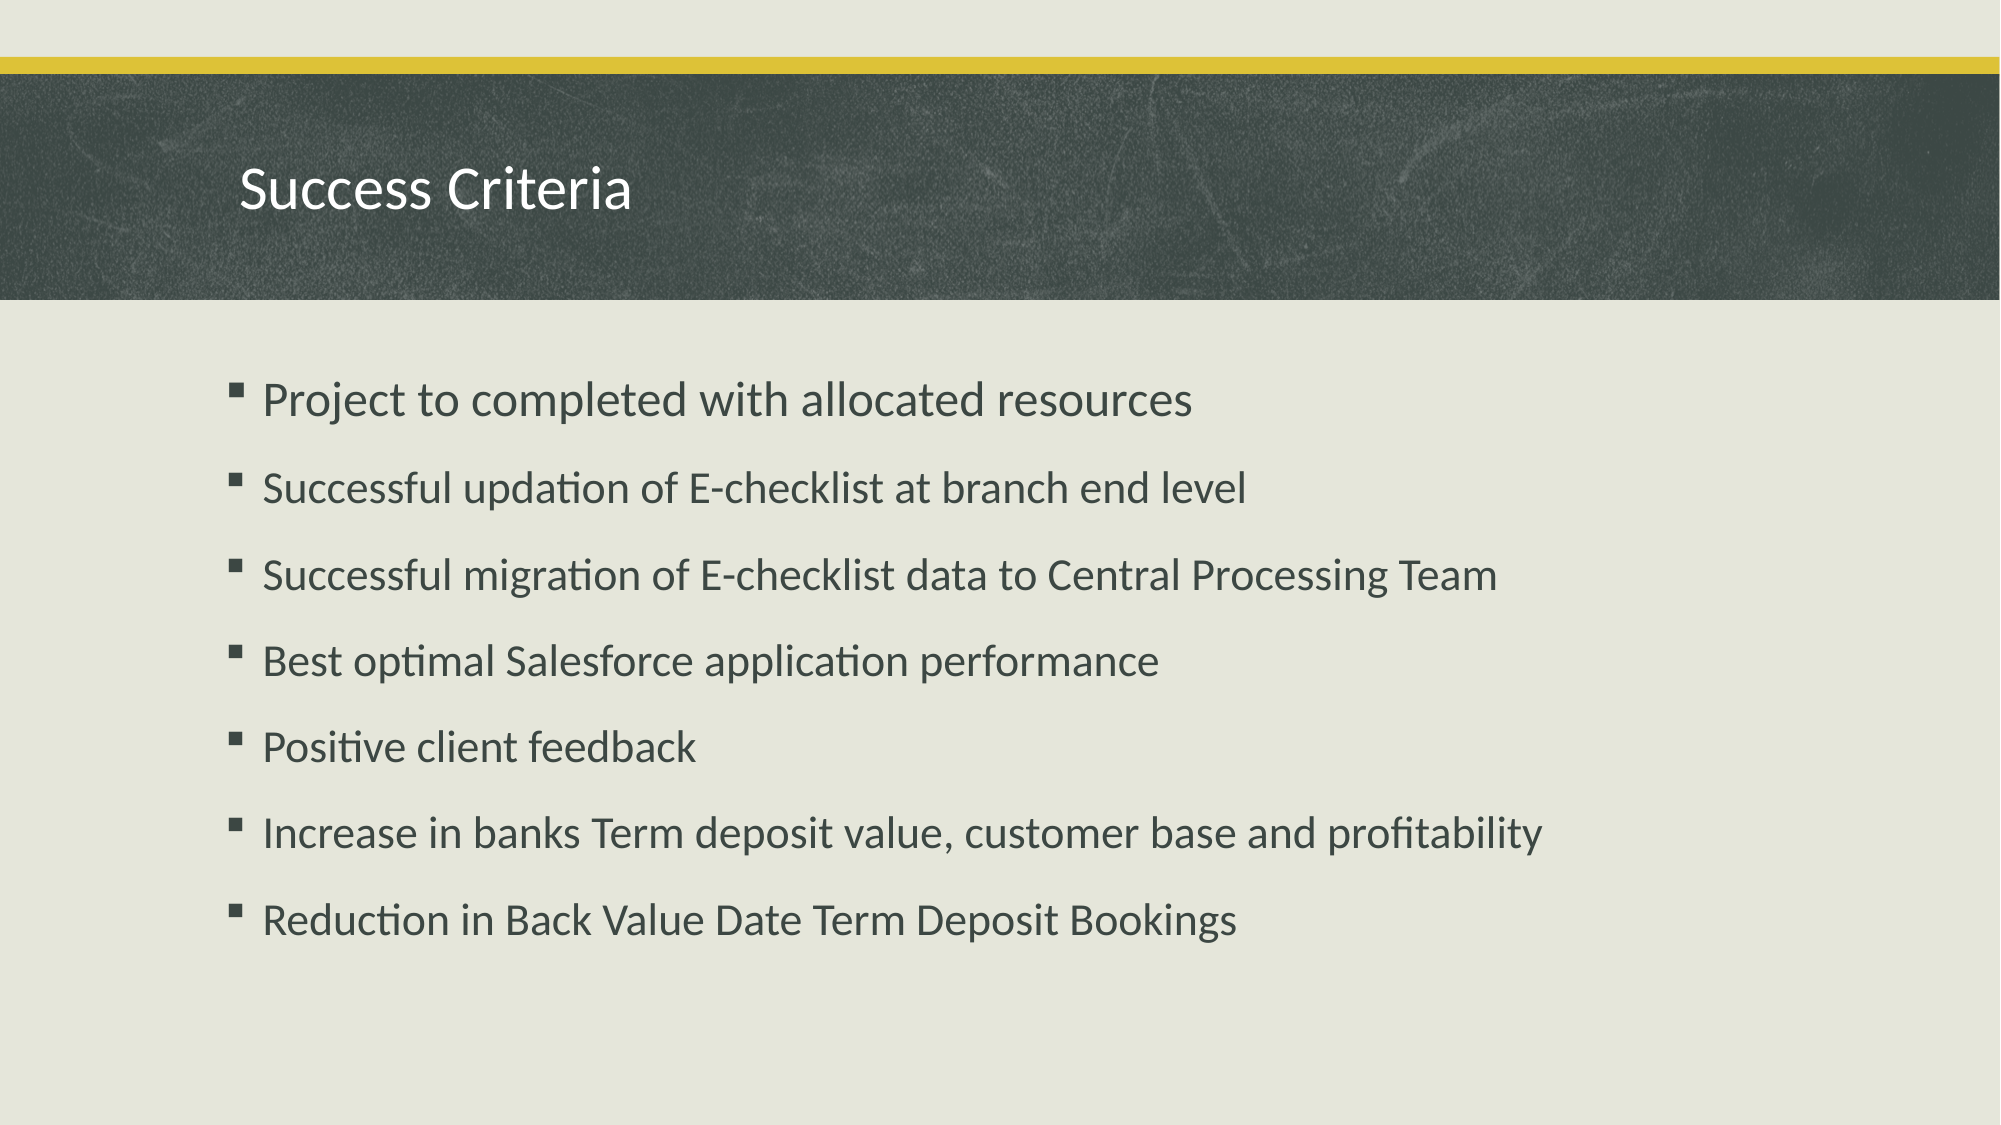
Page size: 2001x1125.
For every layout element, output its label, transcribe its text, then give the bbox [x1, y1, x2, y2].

title Success Criteria [210, 76, 1790, 300]
picture [0, 74, 2000, 300]
list Project to completed with allocated resources Successful updation of E-checklist at branch end level Successful migration of E-checklist data to Central Processing Team Best optimal Salesforce application performance Positive client feedback Increase in banks Term deposit value, customer base and profitability Reduction in Back Value Date Term Deposit Bookings [210, 359, 1790, 1014]
